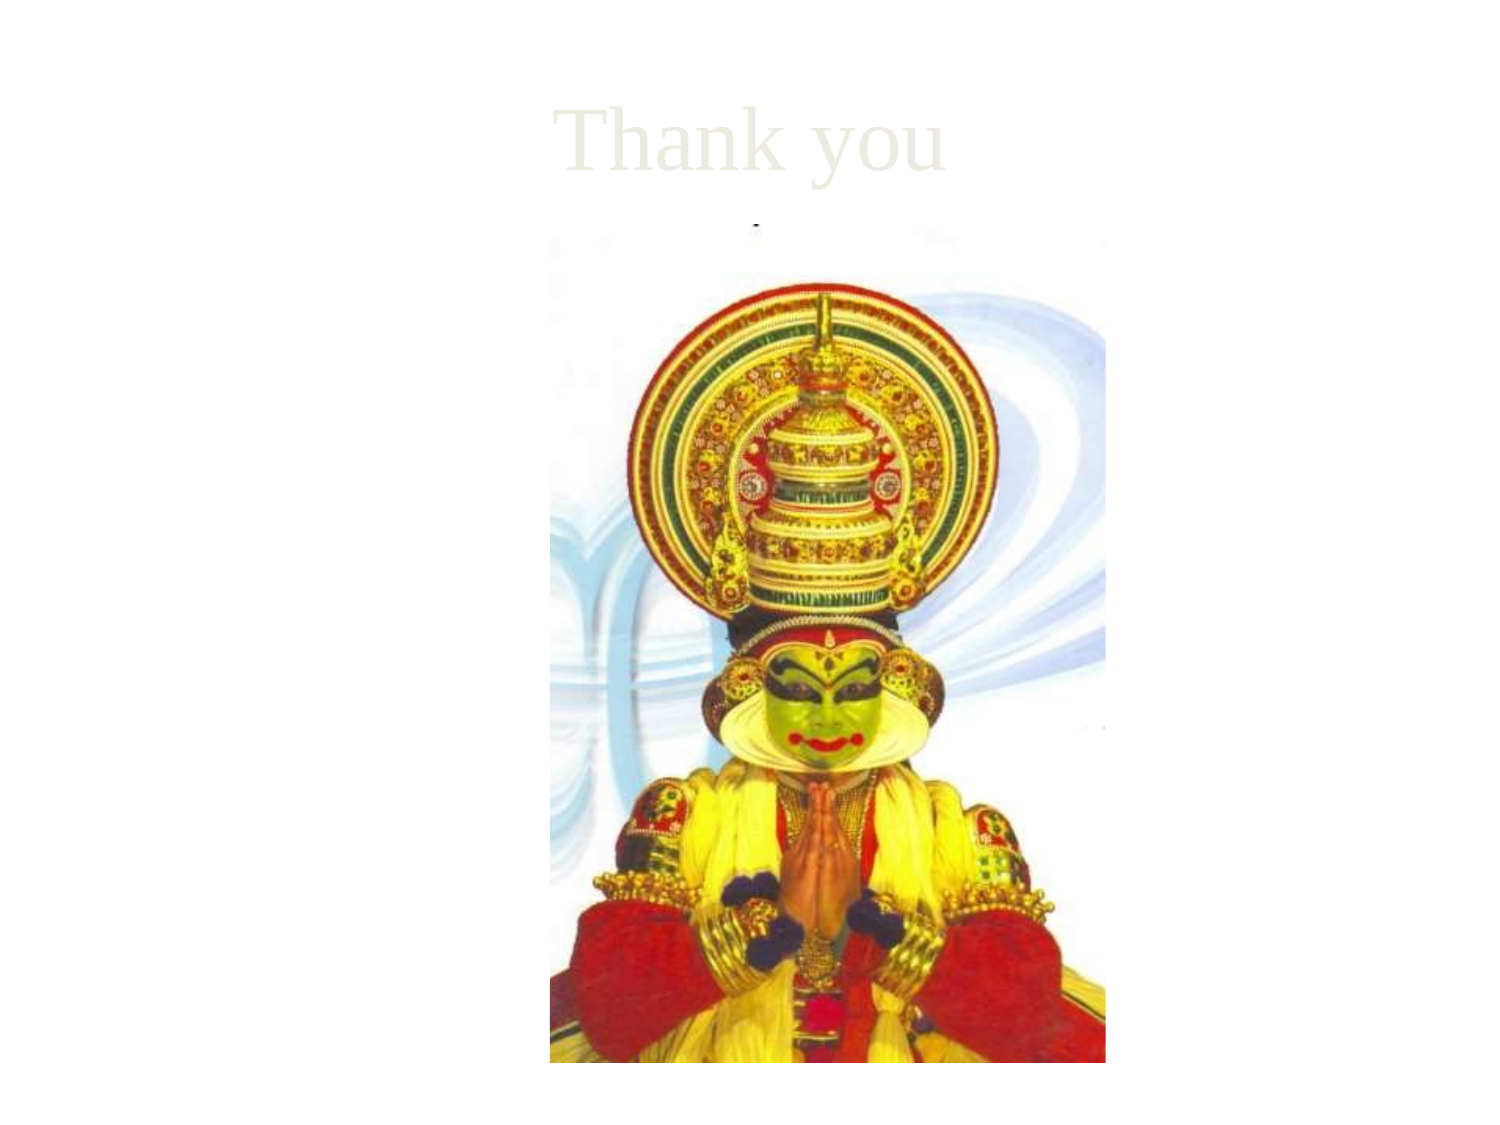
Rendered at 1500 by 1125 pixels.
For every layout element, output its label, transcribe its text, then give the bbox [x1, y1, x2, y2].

text_box [549, 224, 1106, 1063]
title Thank you [550, 76, 950, 224]
